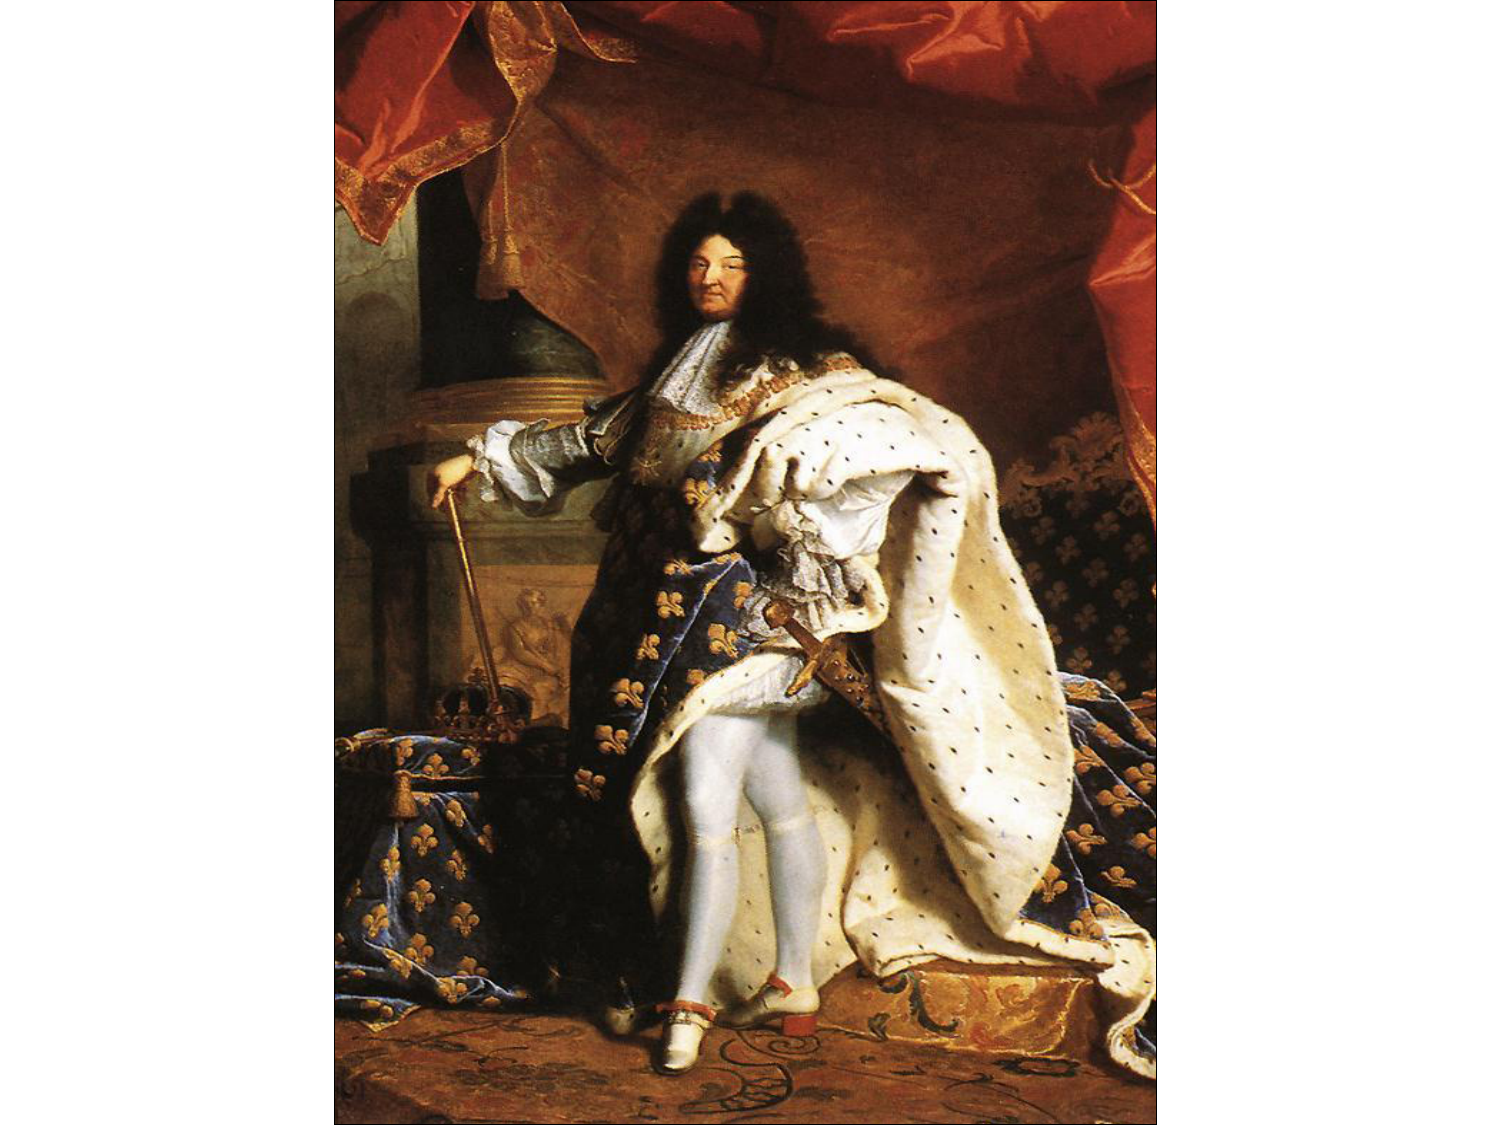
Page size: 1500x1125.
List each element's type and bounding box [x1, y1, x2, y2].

picture [333, 0, 1157, 1125]
